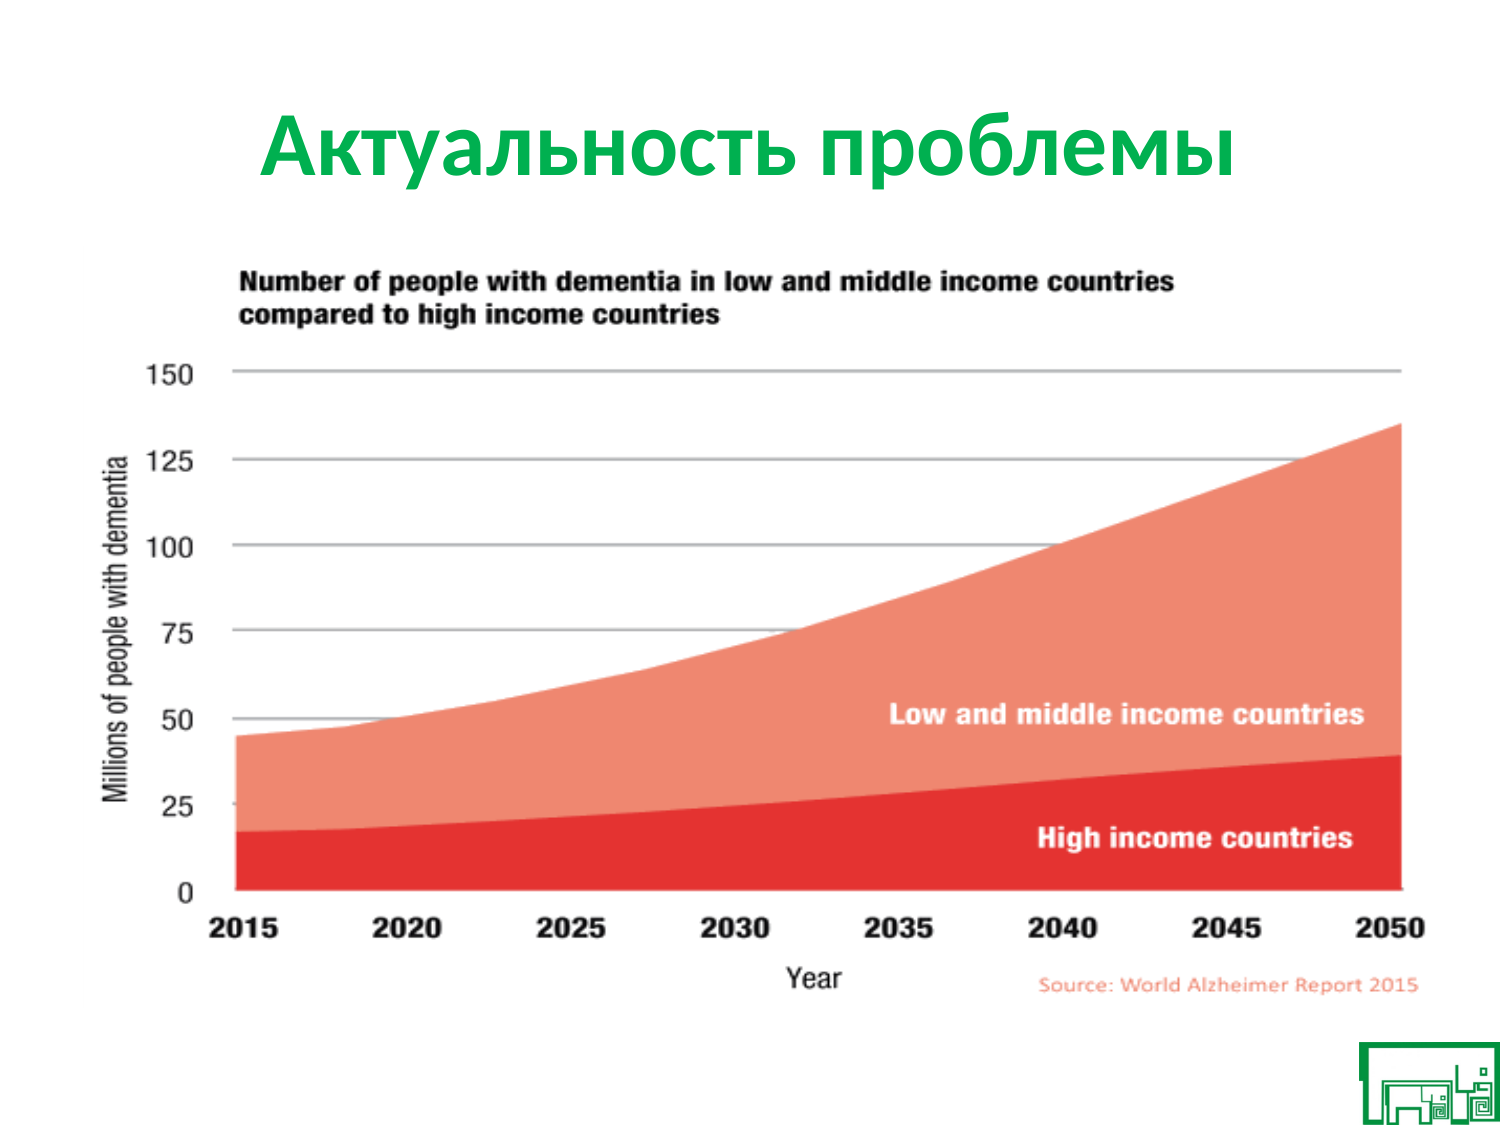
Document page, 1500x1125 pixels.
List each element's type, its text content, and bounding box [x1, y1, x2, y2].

picture [81, 245, 1442, 1009]
title Актуальность проблемы [75, 45, 1425, 233]
picture [1359, 1041, 1500, 1125]
